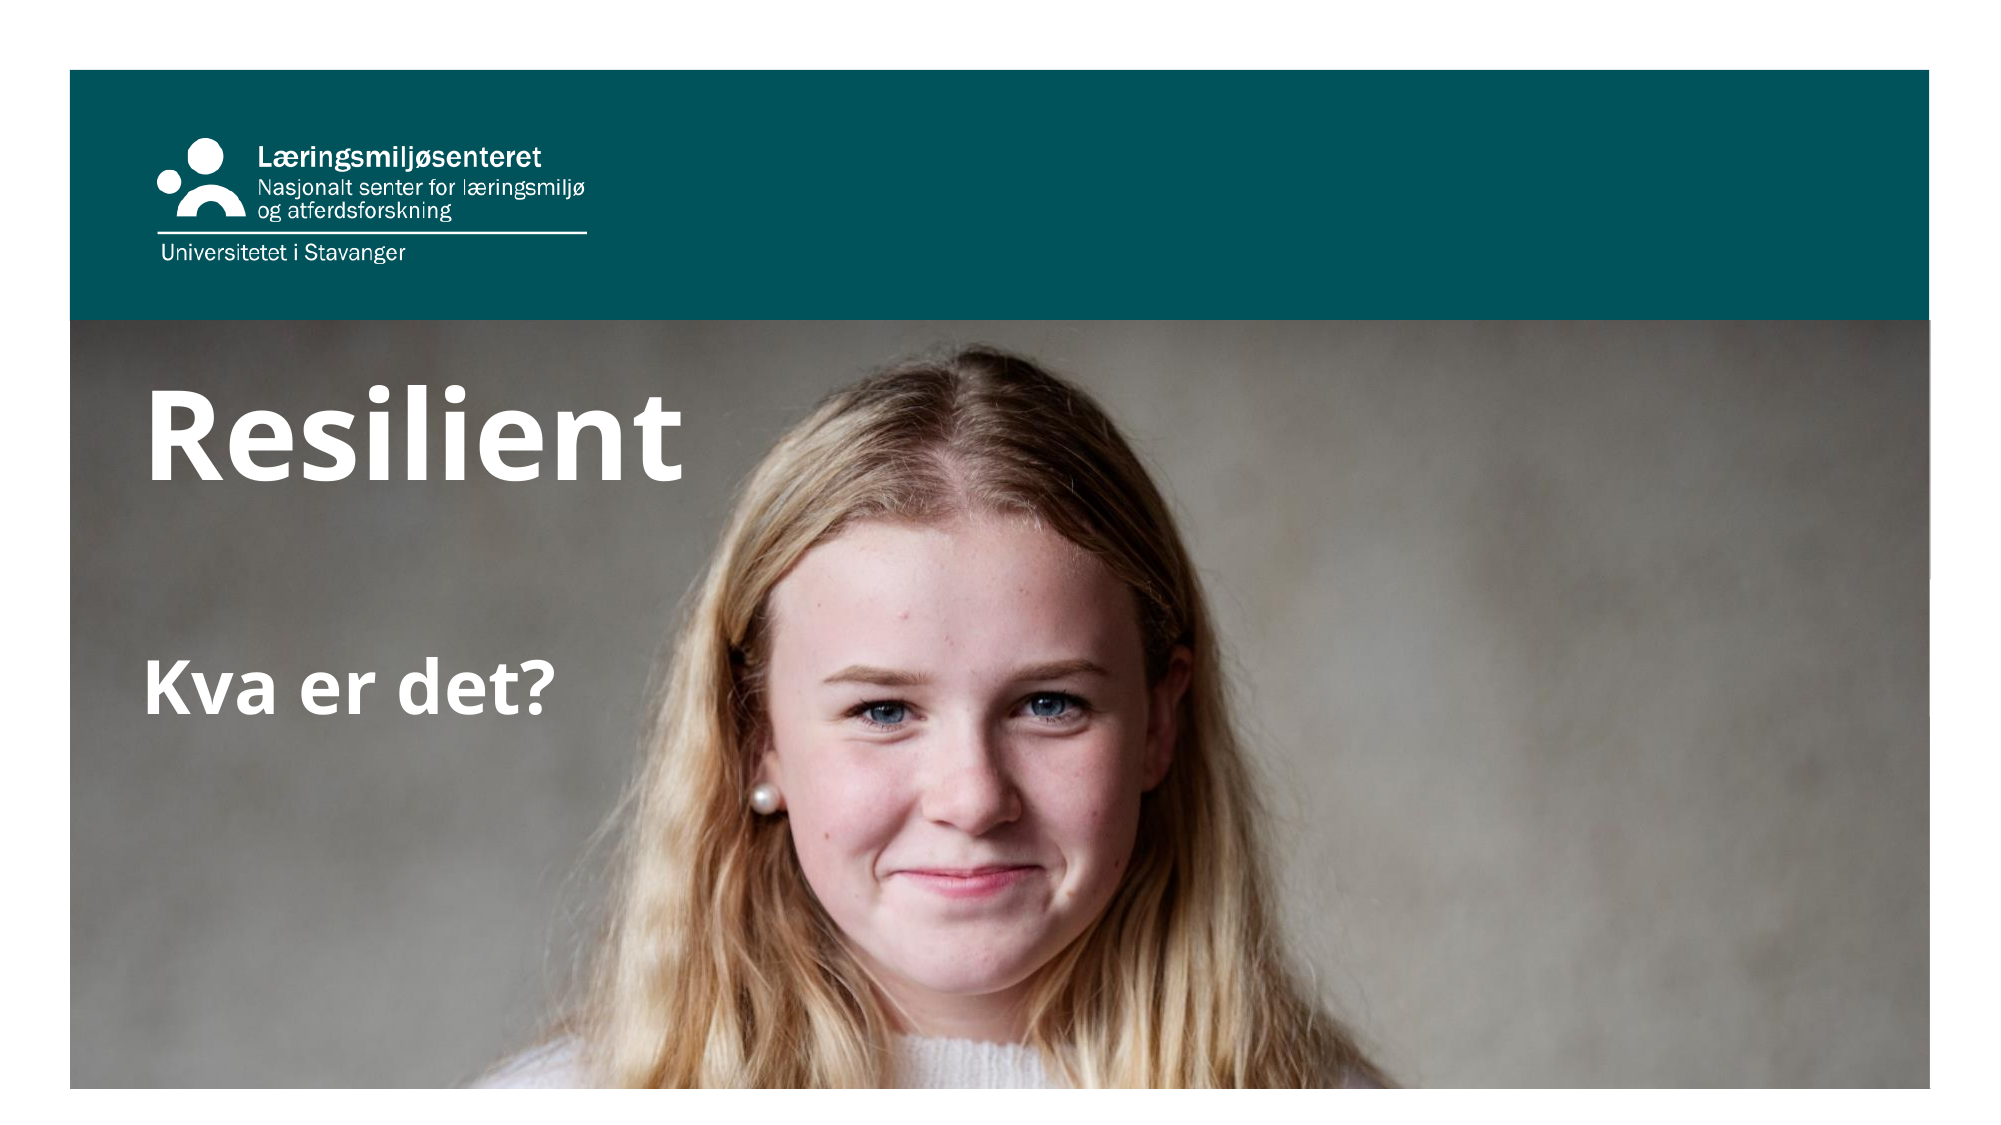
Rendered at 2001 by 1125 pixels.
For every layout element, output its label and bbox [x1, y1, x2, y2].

picture [157, 138, 587, 264]
picture [70, 320, 1930, 1089]
